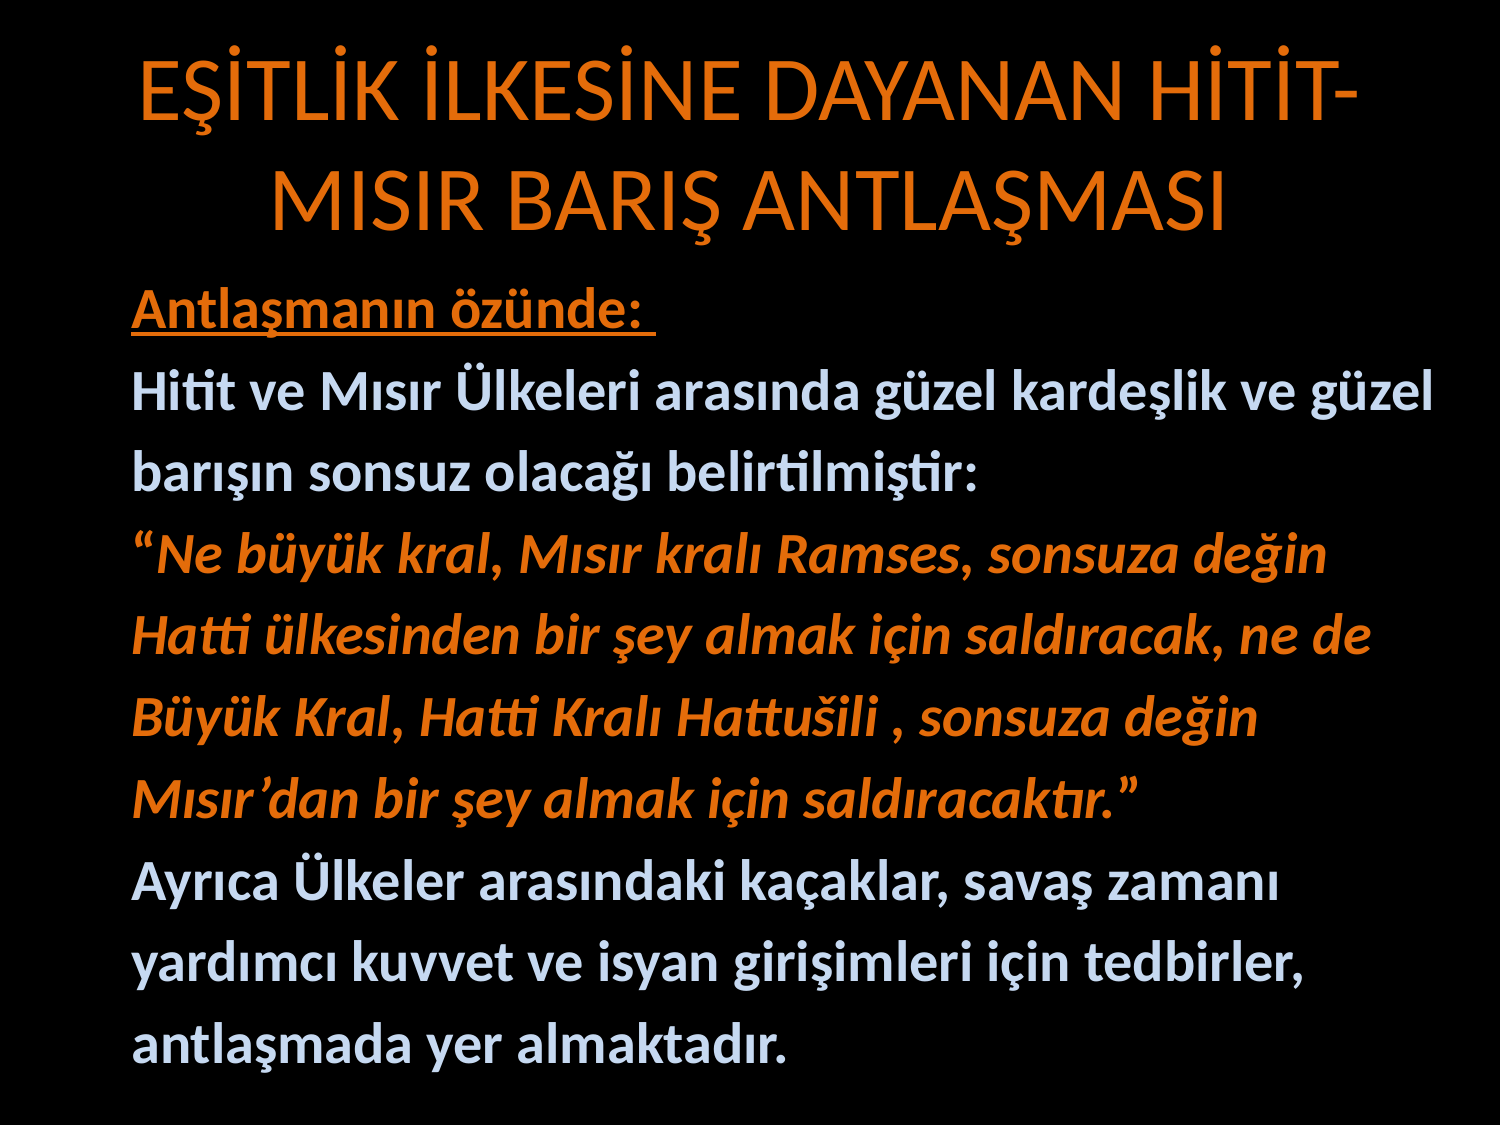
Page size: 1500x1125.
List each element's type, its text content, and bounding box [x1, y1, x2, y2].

list Antlaşmanın özünde: Hitit ve Mısır Ülkeleri arasında güzel kardeşlik ve güzel barışın sonsuz olacağı belirtilmiştir: “Ne büyük kral, Mısır kralı Ramses, sonsuza değin Hatti ülkesinden bir şey almak için saldıracak, ne de Büyük Kral, Hatti Kralı Hattušili , sonsuza değin Mısır’dan bir şey almak için saldıracaktır.” Ayrıca Ülkeler arasındaki kaçaklar, savaş zamanı yardımcı kuvvet ve isyan girişimleri için tedbirler, antlaşmada yer almaktadır. [41, 262, 1471, 1125]
title EŞİTLİK İLKESİNE DAYANAN HİTİT-MISIR BARIŞ ANTLAŞMASI [74, 44, 1426, 233]
